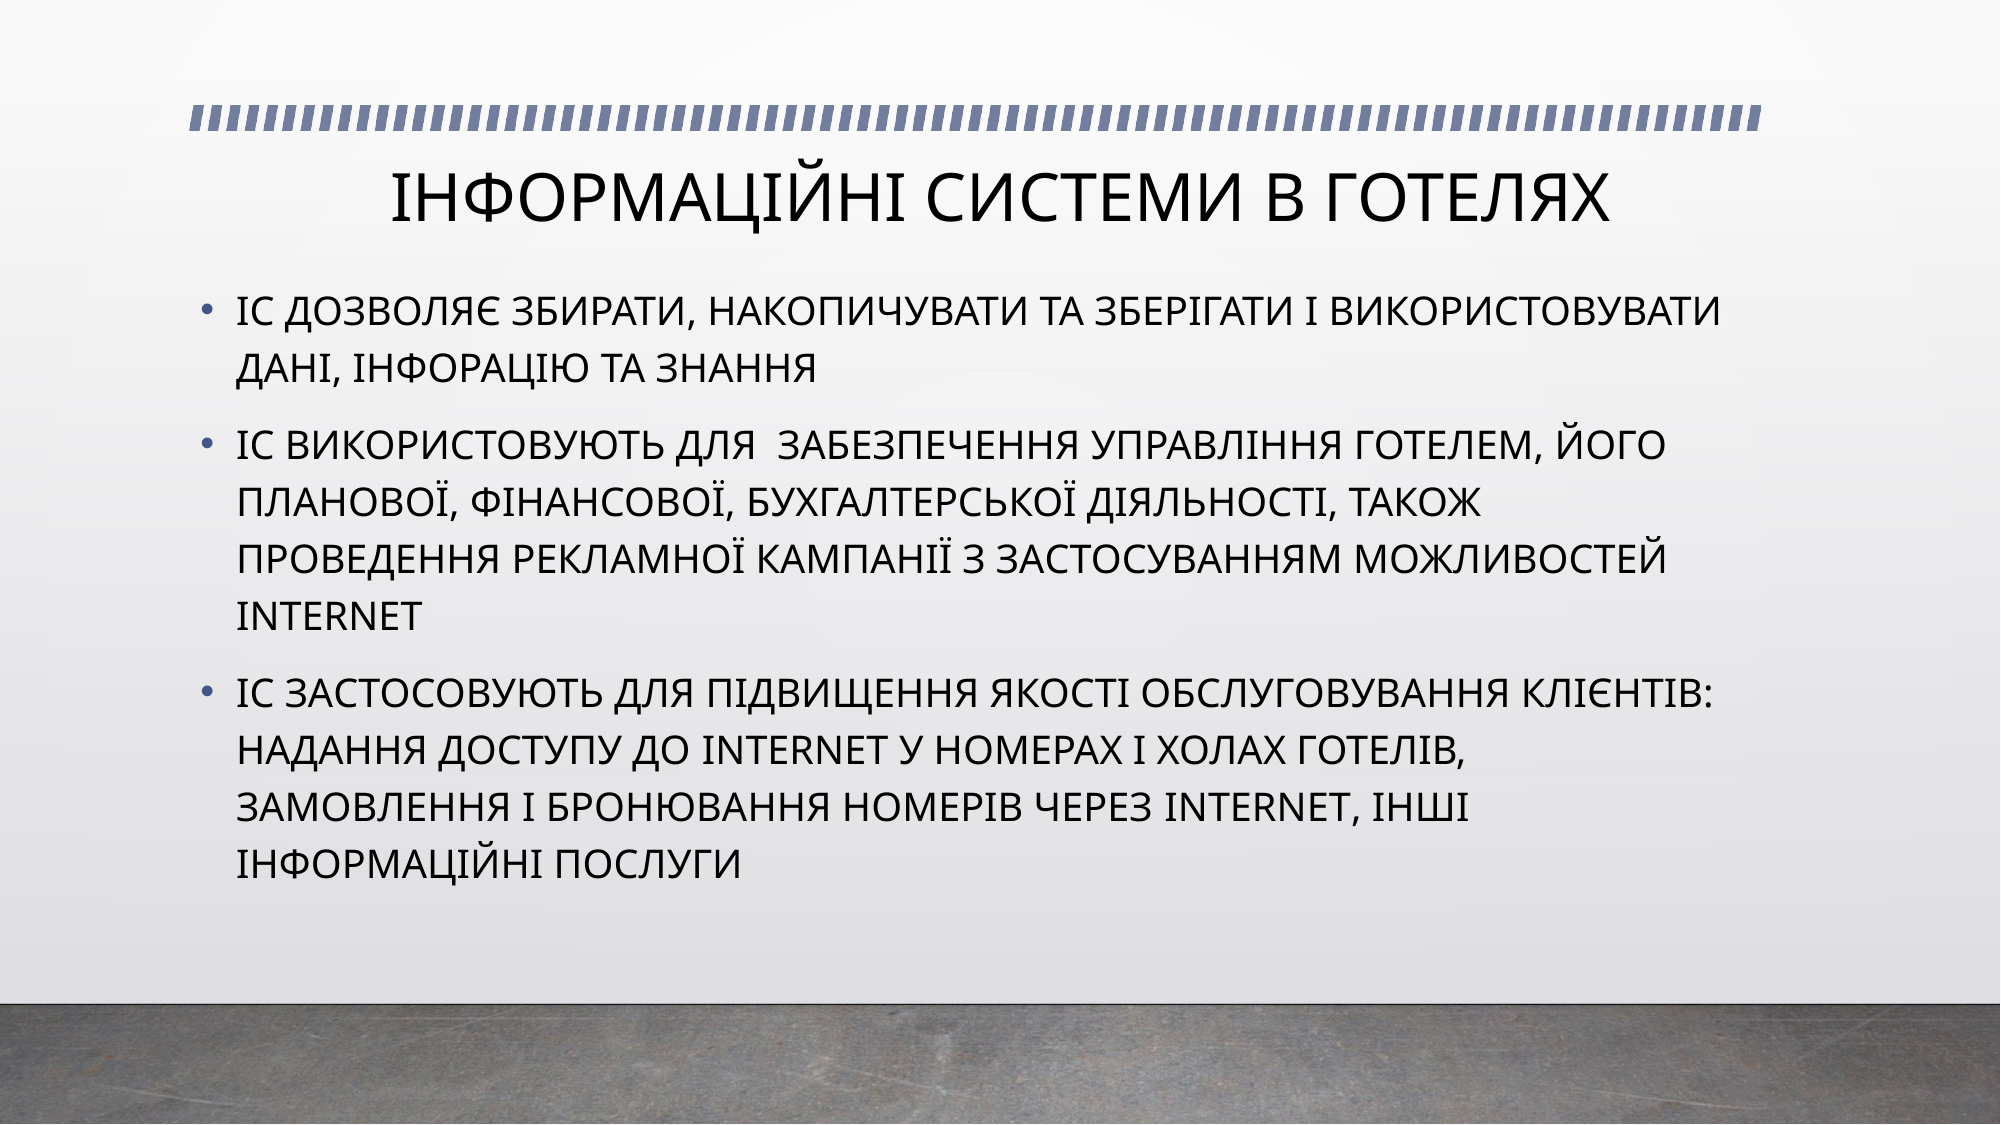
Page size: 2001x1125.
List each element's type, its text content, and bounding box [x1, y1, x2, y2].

list ІС ДОЗВОЛЯЄ ЗБИРАТИ, НАКОПИЧУВАТИ ТА ЗБЕРІГАТИ І ВИКОРИСТОВУВАТИ ДАНІ, ІНФОРАЦІЮ ТА ЗНАННЯ ІС ВИКОРИСТОВУЮТЬ ДЛЯ ЗАБЕЗПЕЧЕННЯ УПРАВЛІННЯ ГОТЕЛЕМ, ЙОГО ПЛАНОВОЇ, ФІНАНСОВОЇ, БУХГАЛТЕРСЬКОЇ ДІЯЛЬНОСТІ, ТАКОЖ ПРОВЕДЕННЯ РЕКЛАМНОЇ КАМПАНІЇ З ЗАСТОСУВАННЯМ МОЖЛИВОСТЕЙ INTERNET ІС ЗАСТОСОВУЮТЬ ДЛЯ ПІДВИЩЕННЯ ЯКОСТІ ОБСЛУГОВУВАННЯ КЛІЄНТІВ: НАДАННЯ ДОСТУПУ ДО INTERNET У НОМЕРАХ І ХОЛАХ ГОТЕЛІВ, ЗАМОВЛЕННЯ І БРОНЮВАННЯ НОМЕРІВ ЧЕРЕЗ INTERNET, ІНШІ ІНФОРМАЦІЙНІ ПОСЛУГИ [185, 268, 1761, 897]
picture [0, 1004, 2000, 1124]
title ІНФОРМАЦІЙНІ СИСТЕМИ В ГОТЕЛЯХ [185, 156, 1761, 251]
